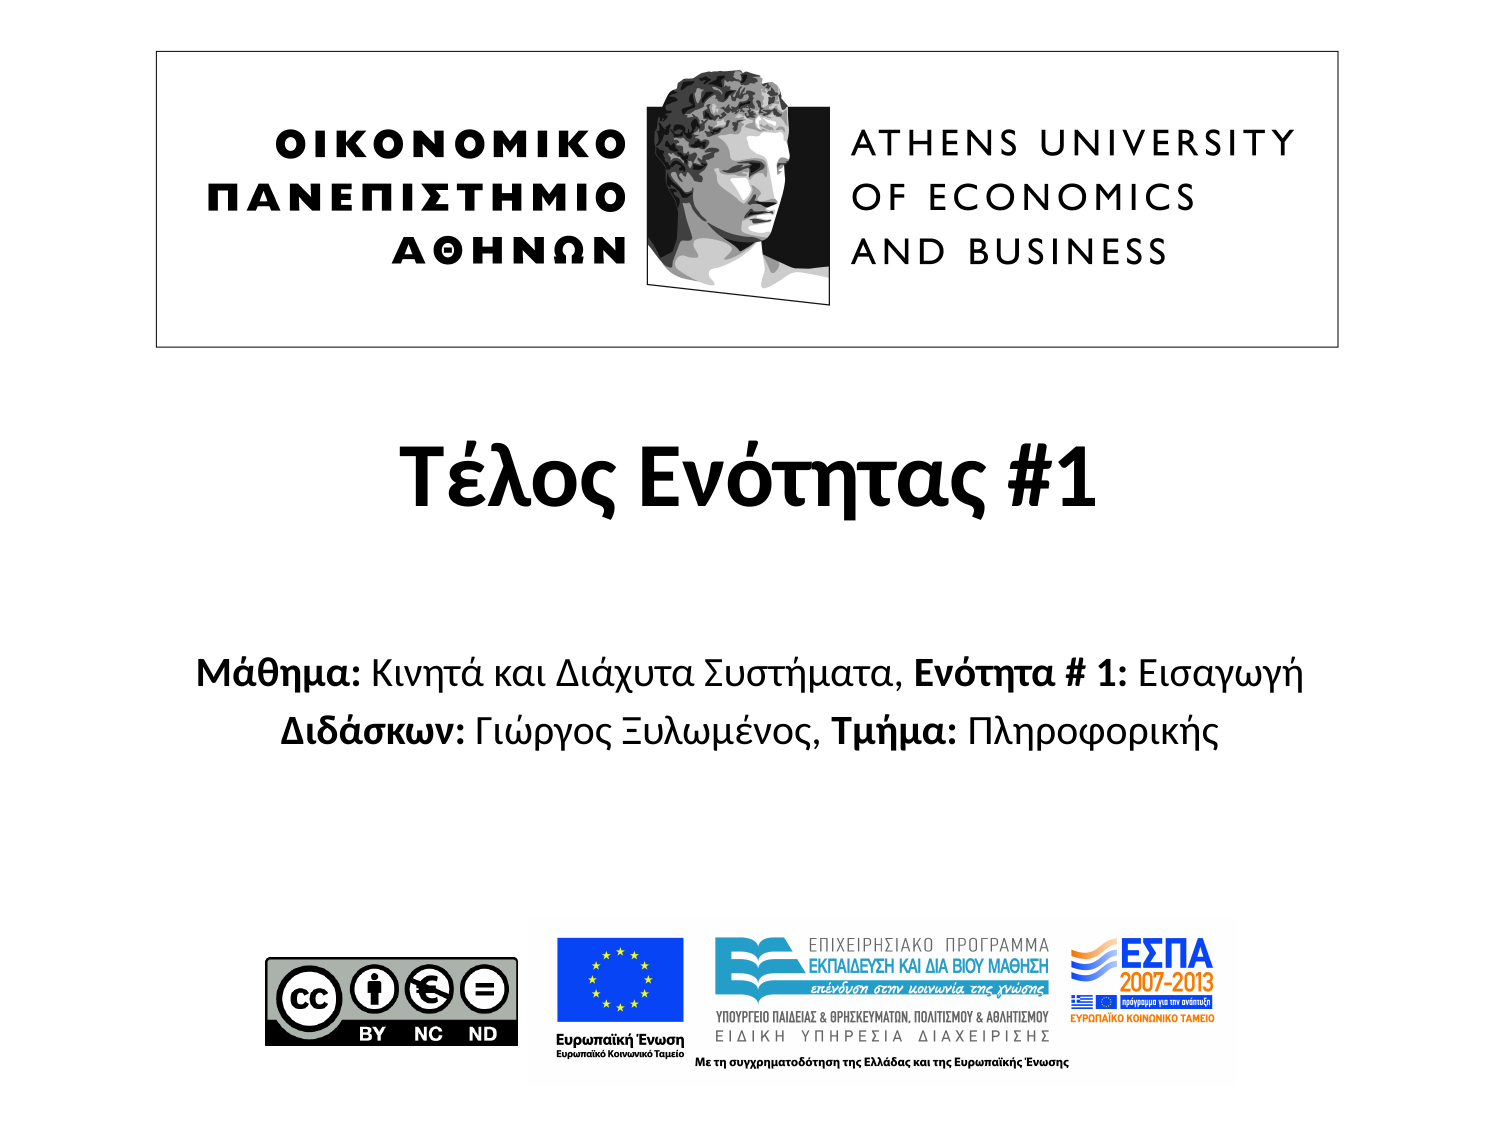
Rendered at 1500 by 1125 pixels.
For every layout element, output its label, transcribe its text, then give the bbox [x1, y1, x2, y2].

subtitle Μάθημα: Κινητά και Διάχυτα Συστήματα, Ενότητα # 1: Εισαγωγή Διδάσκων: Γιώργος Ξυλωμένος, Τμήμα: Πληροφορικής [112, 637, 1388, 925]
picture [147, 42, 1347, 349]
title Τέλος Ενότητας #1 [112, 349, 1388, 591]
picture [528, 916, 1237, 1086]
picture [265, 957, 518, 1046]
